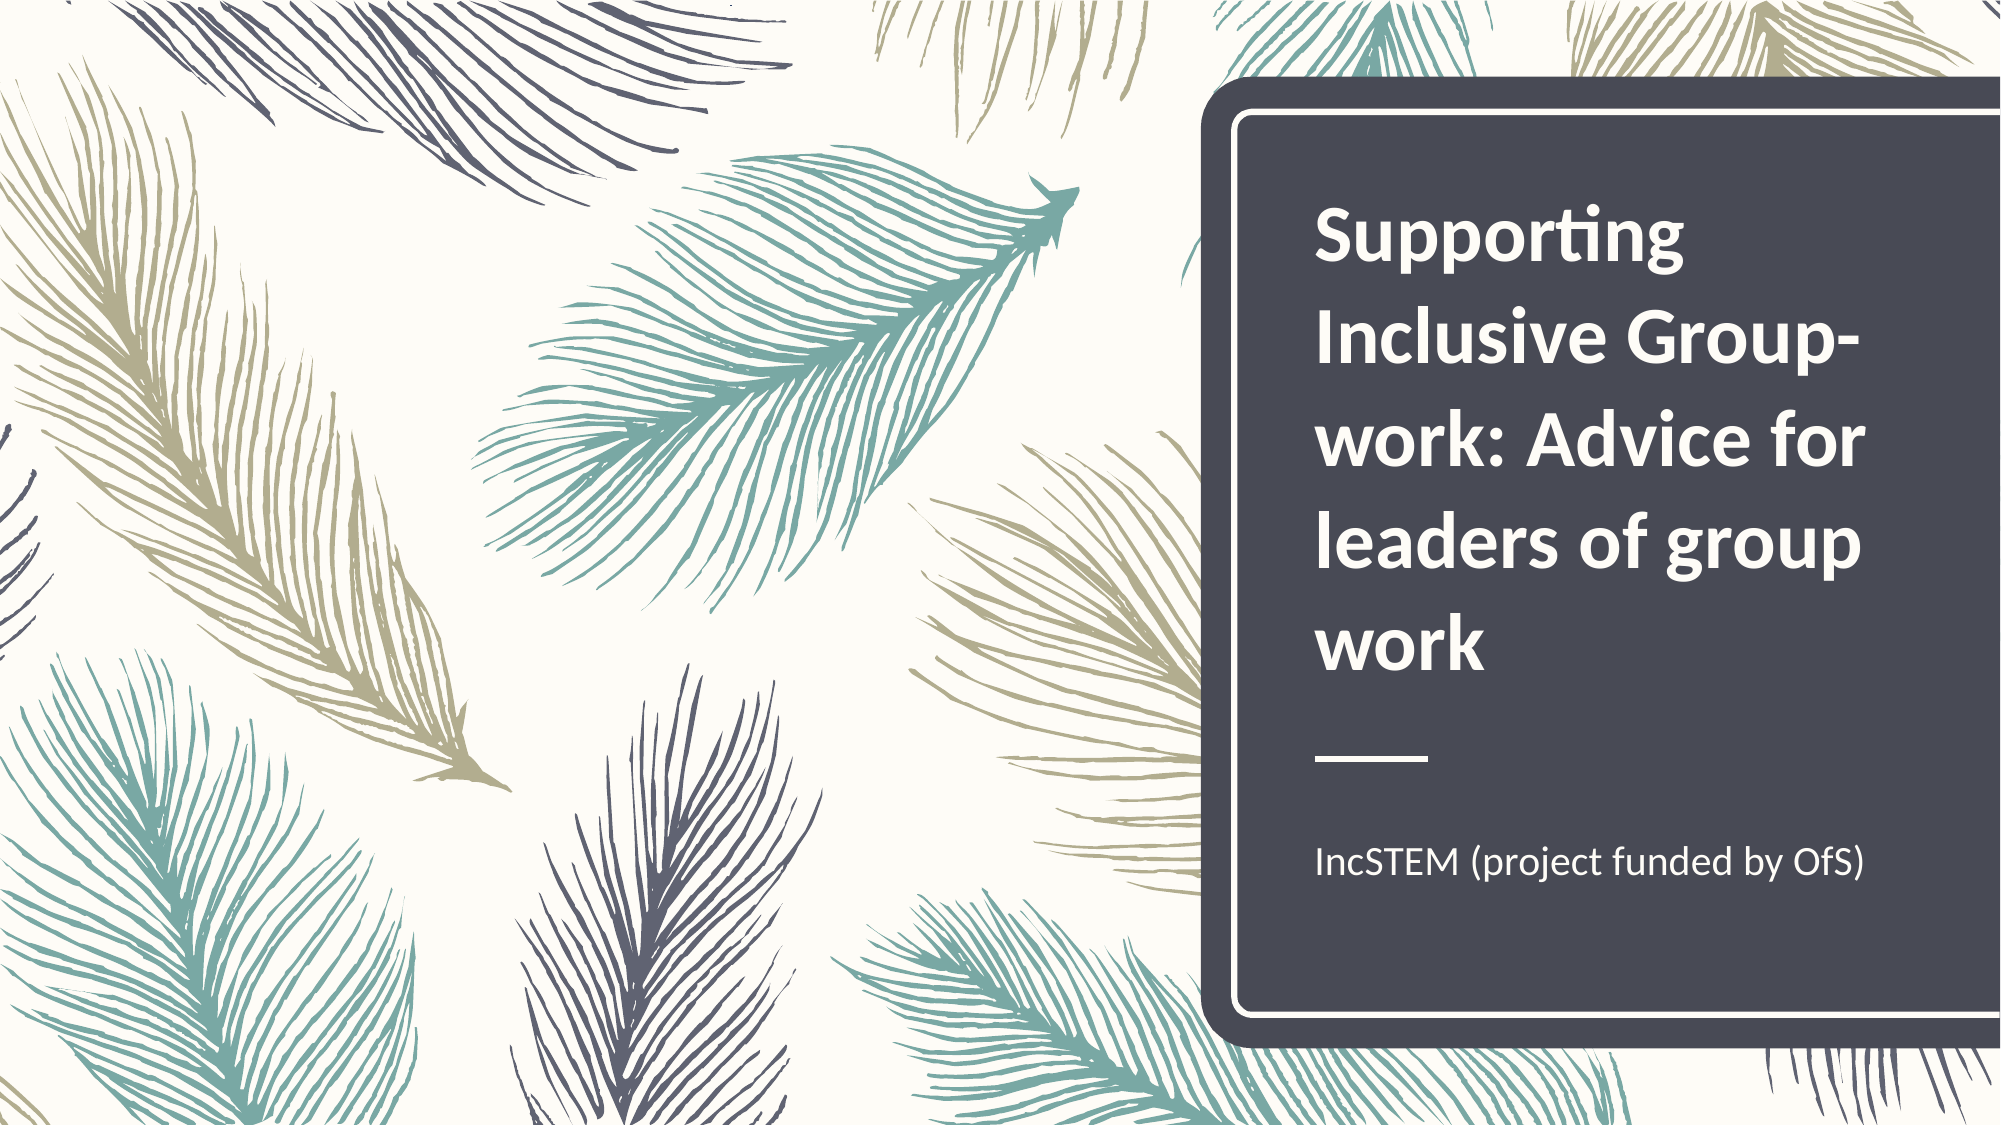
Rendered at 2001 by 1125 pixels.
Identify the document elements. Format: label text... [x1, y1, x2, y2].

subtitle IncSTEM (project funded by OfS) [1299, 811, 1922, 982]
title Supporting Inclusive Group-work: Advice for leaders of group work [1299, 167, 1922, 718]
